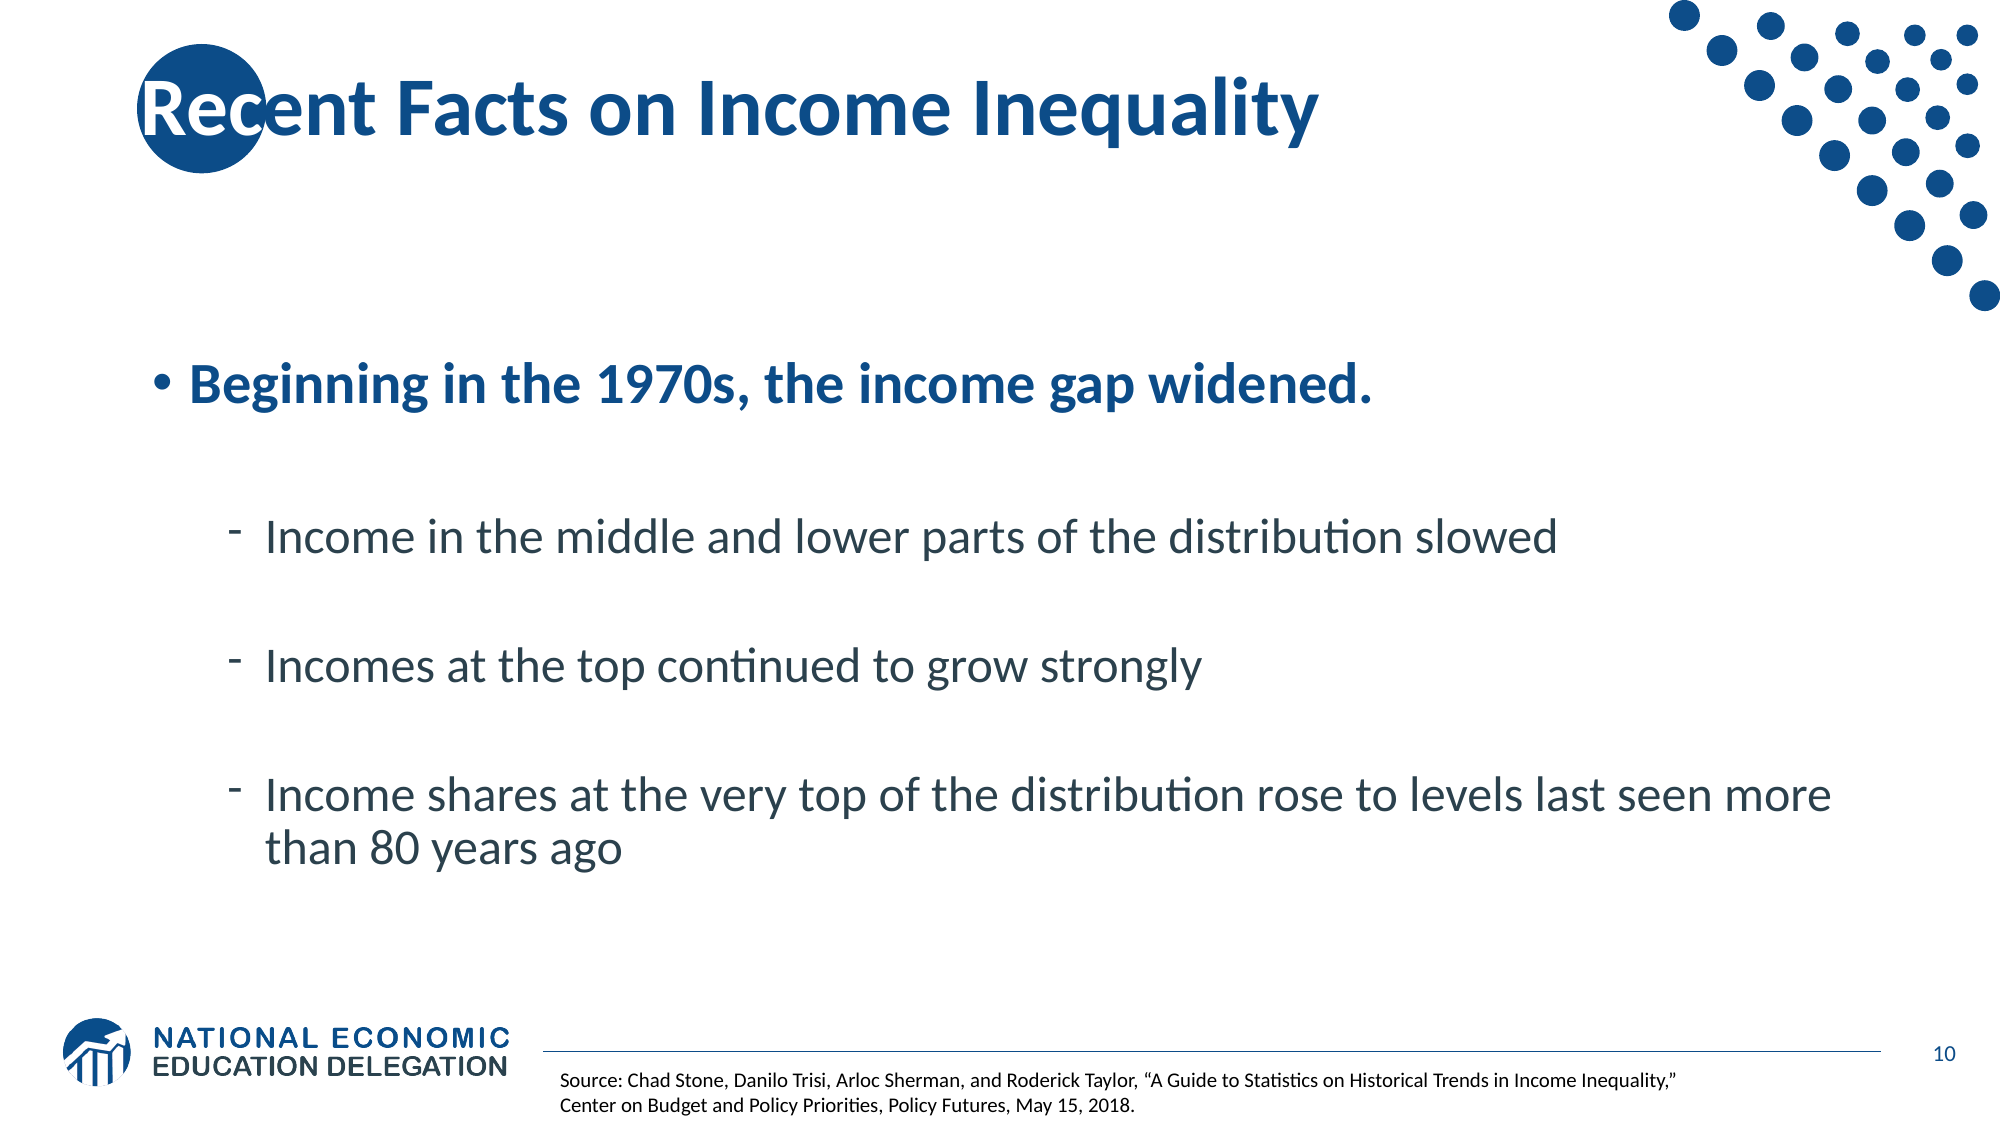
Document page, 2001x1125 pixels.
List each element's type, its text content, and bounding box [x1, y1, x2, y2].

title Recent Facts on Income Inequality [125, 0, 1851, 218]
list Beginning in the 1970s, the income gap widened. Income in the middle and lower parts of the distribution slowed Incomes at the top continued to grow strongly Income shares at the very top of the distribution rose to levels last seen more than 80 years ago [137, 257, 1863, 972]
slide_number 10 [1521, 1022, 1972, 1082]
text_box Source: Chad Stone, Danilo Trisi, Arloc Sherman, and Roderick Taylor, “A Guide to Statistics on Historical Trends in Income Inequality,” Center on Budget and Policy Priorities, Policy Futures, May 15, 2018. [545, 1059, 1698, 1124]
picture [55, 1013, 520, 1091]
